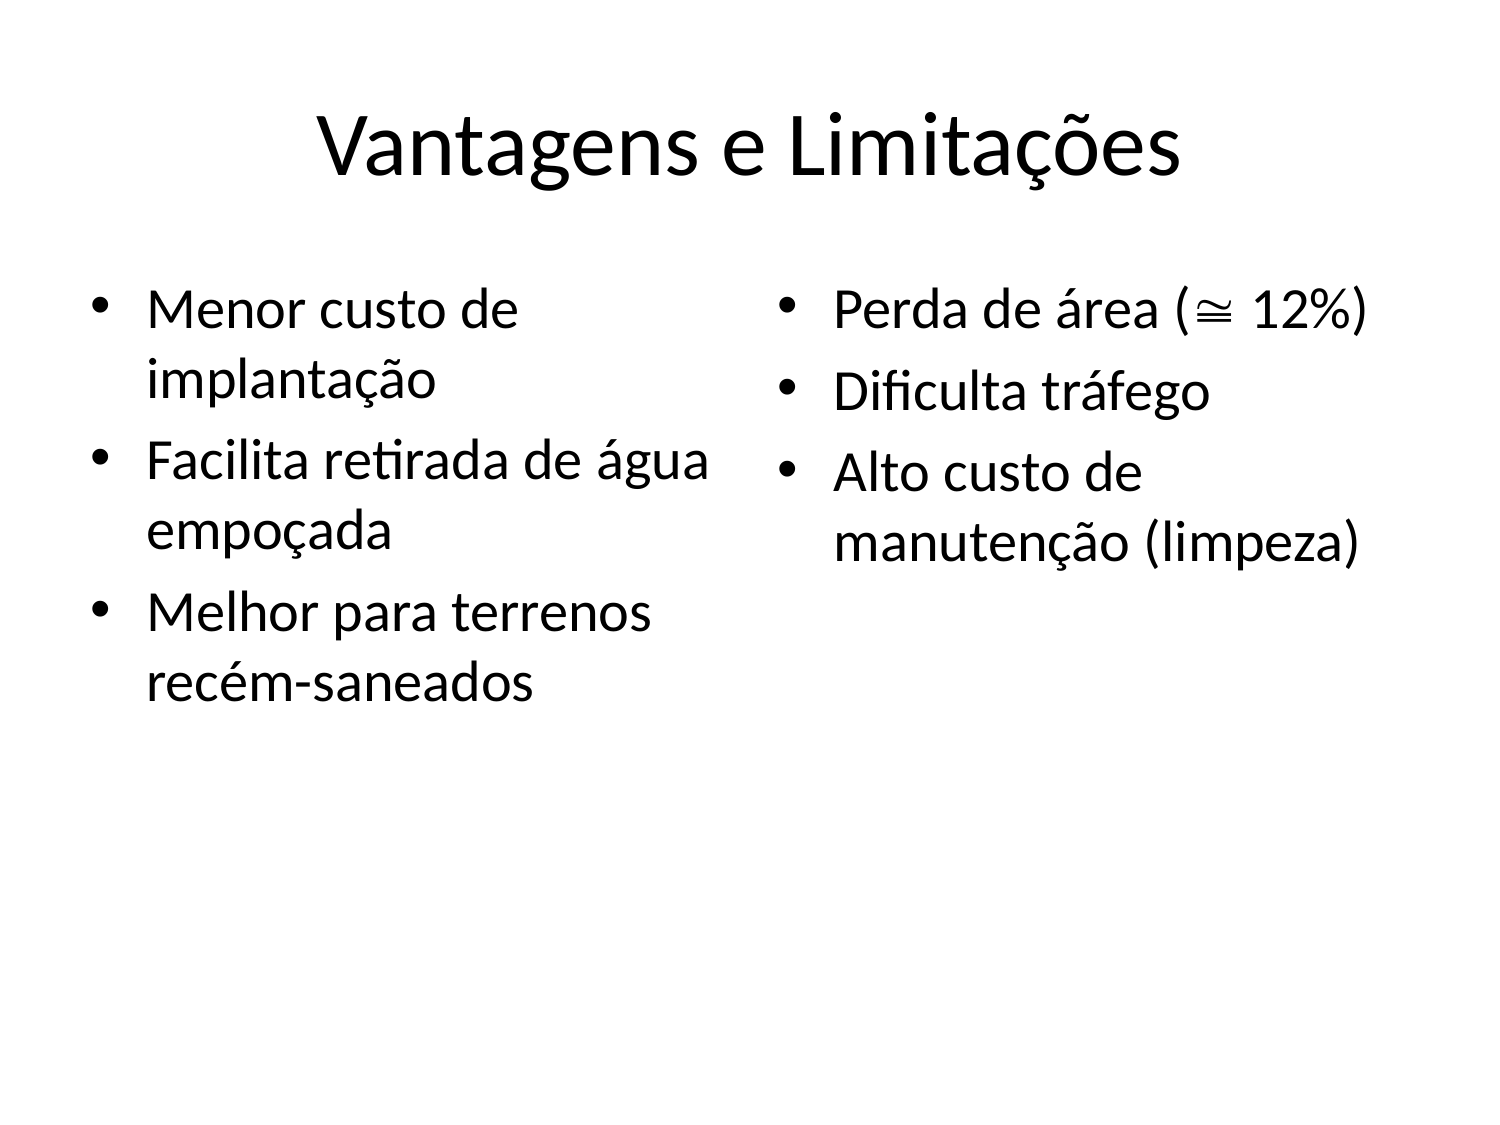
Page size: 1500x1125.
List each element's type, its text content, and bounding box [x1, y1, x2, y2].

list Perda de área ( 12%) Dificulta tráfego Alto custo de manutenção (limpeza) [762, 262, 1425, 1005]
list Menor custo de implantação Facilita retirada de água empoçada Melhor para terrenos recém-saneados [75, 262, 738, 1005]
title Vantagens e Limitações [75, 45, 1425, 233]
